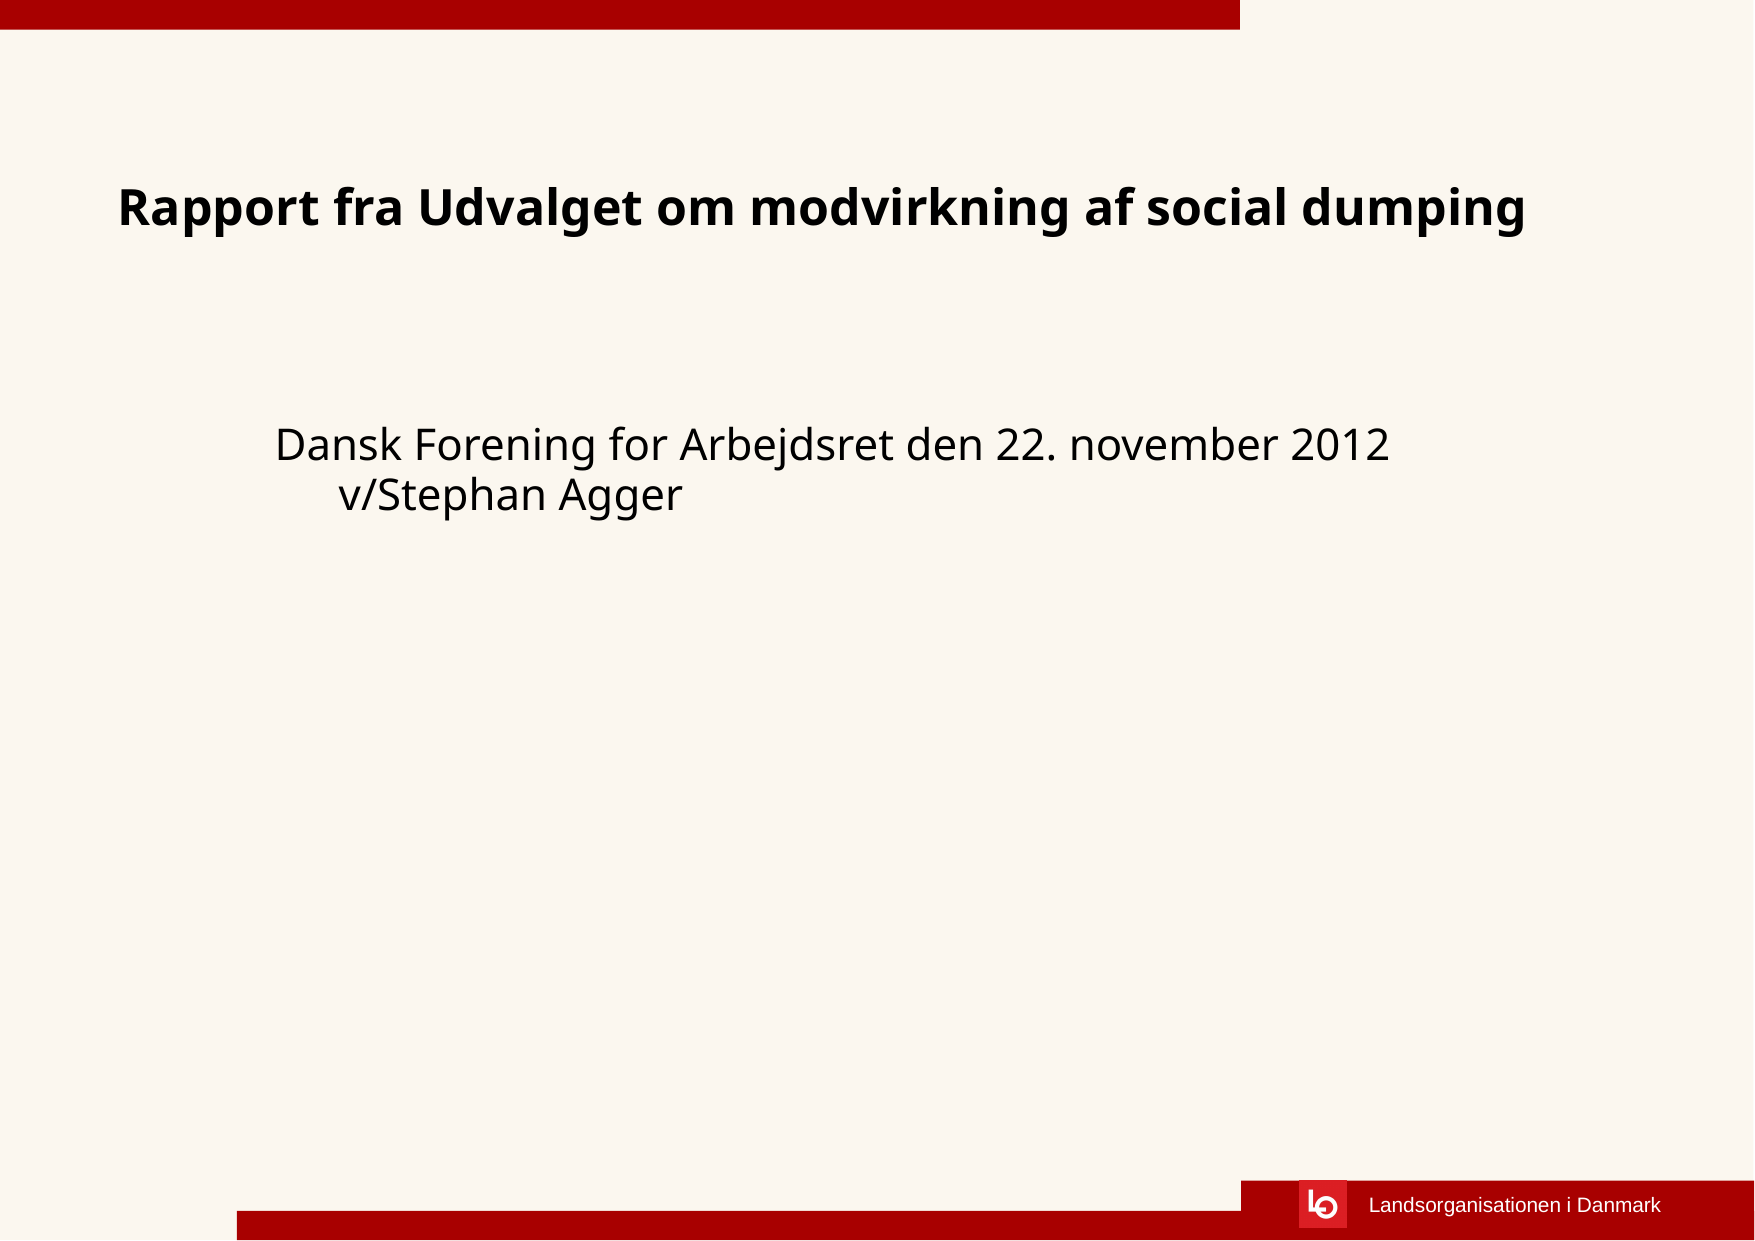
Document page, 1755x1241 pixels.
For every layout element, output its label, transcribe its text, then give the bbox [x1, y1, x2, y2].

list Dansk Forening for Arbejdsret den 22. november 2012 v/Stephan Agger [274, 419, 1696, 1241]
title Rapport fra Udvalget om modvirkning af social dumping [117, 176, 1654, 296]
